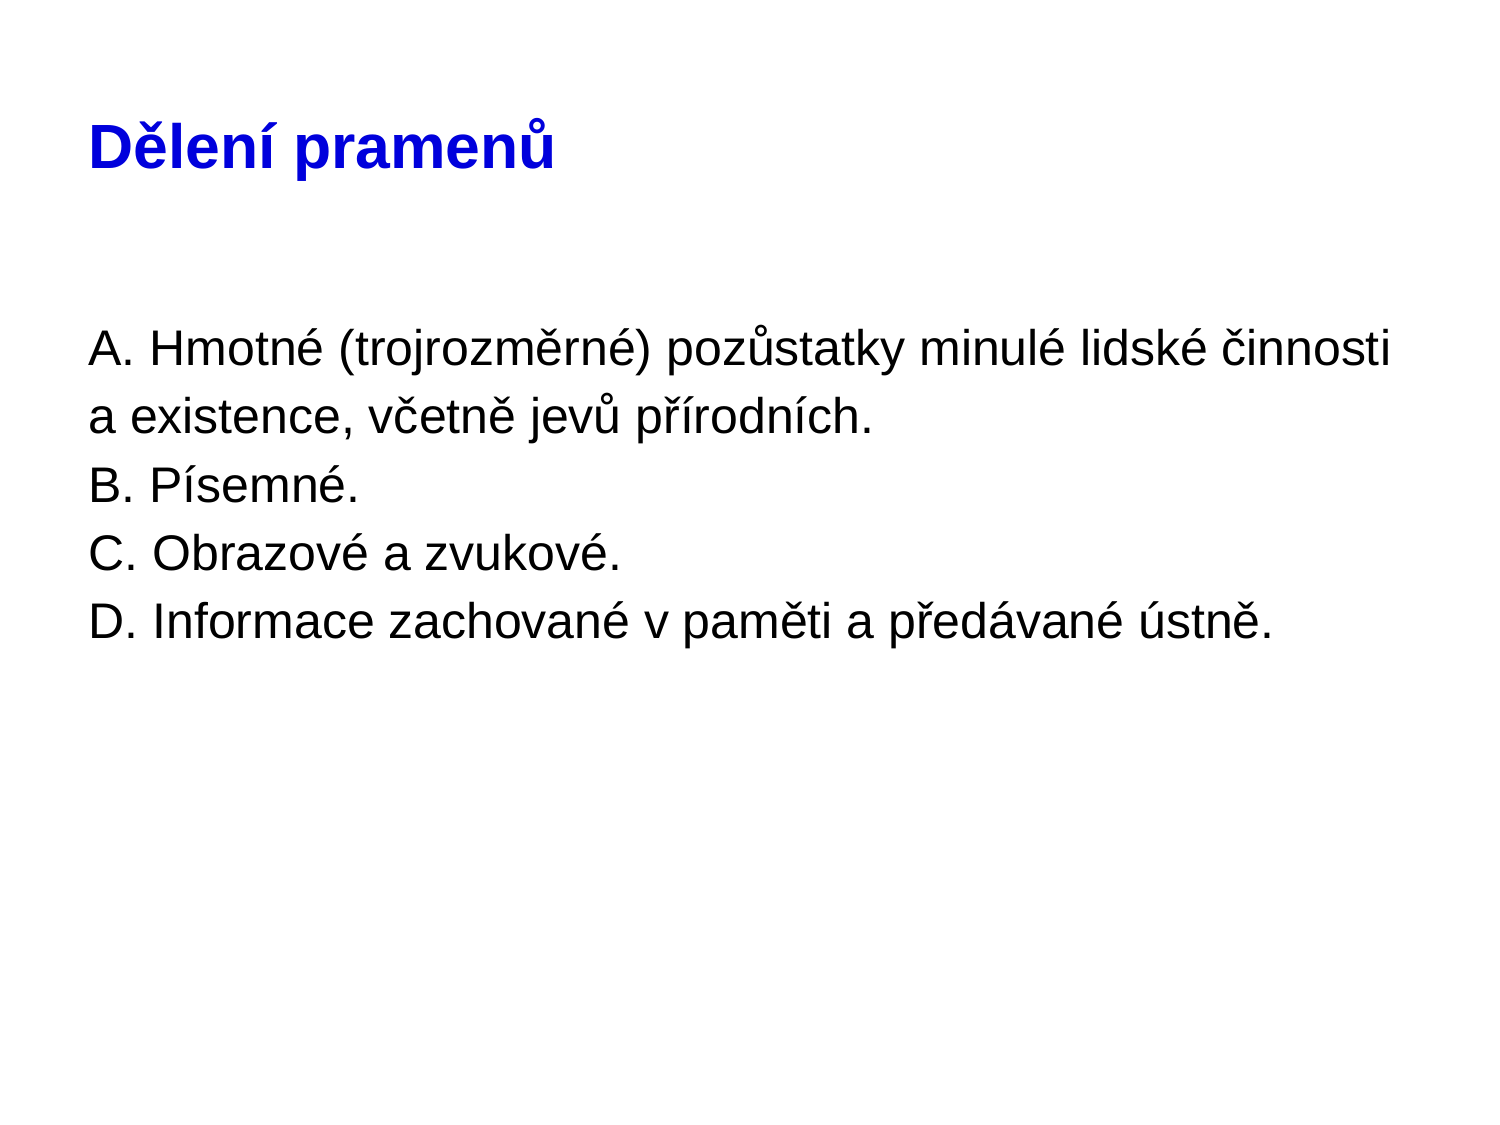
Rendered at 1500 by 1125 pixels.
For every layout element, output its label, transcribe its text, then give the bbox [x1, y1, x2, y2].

list A. Hmotné (trojrozměrné) pozůstatky minulé lidské činnosti a existence, včetně jevů přírodních. B. Písemné. C. Obrazové a zvukové. D. Informace zachované v paměti a předávané ústně. [88, 307, 1412, 957]
title Dělení pramenů [88, 118, 1412, 193]
